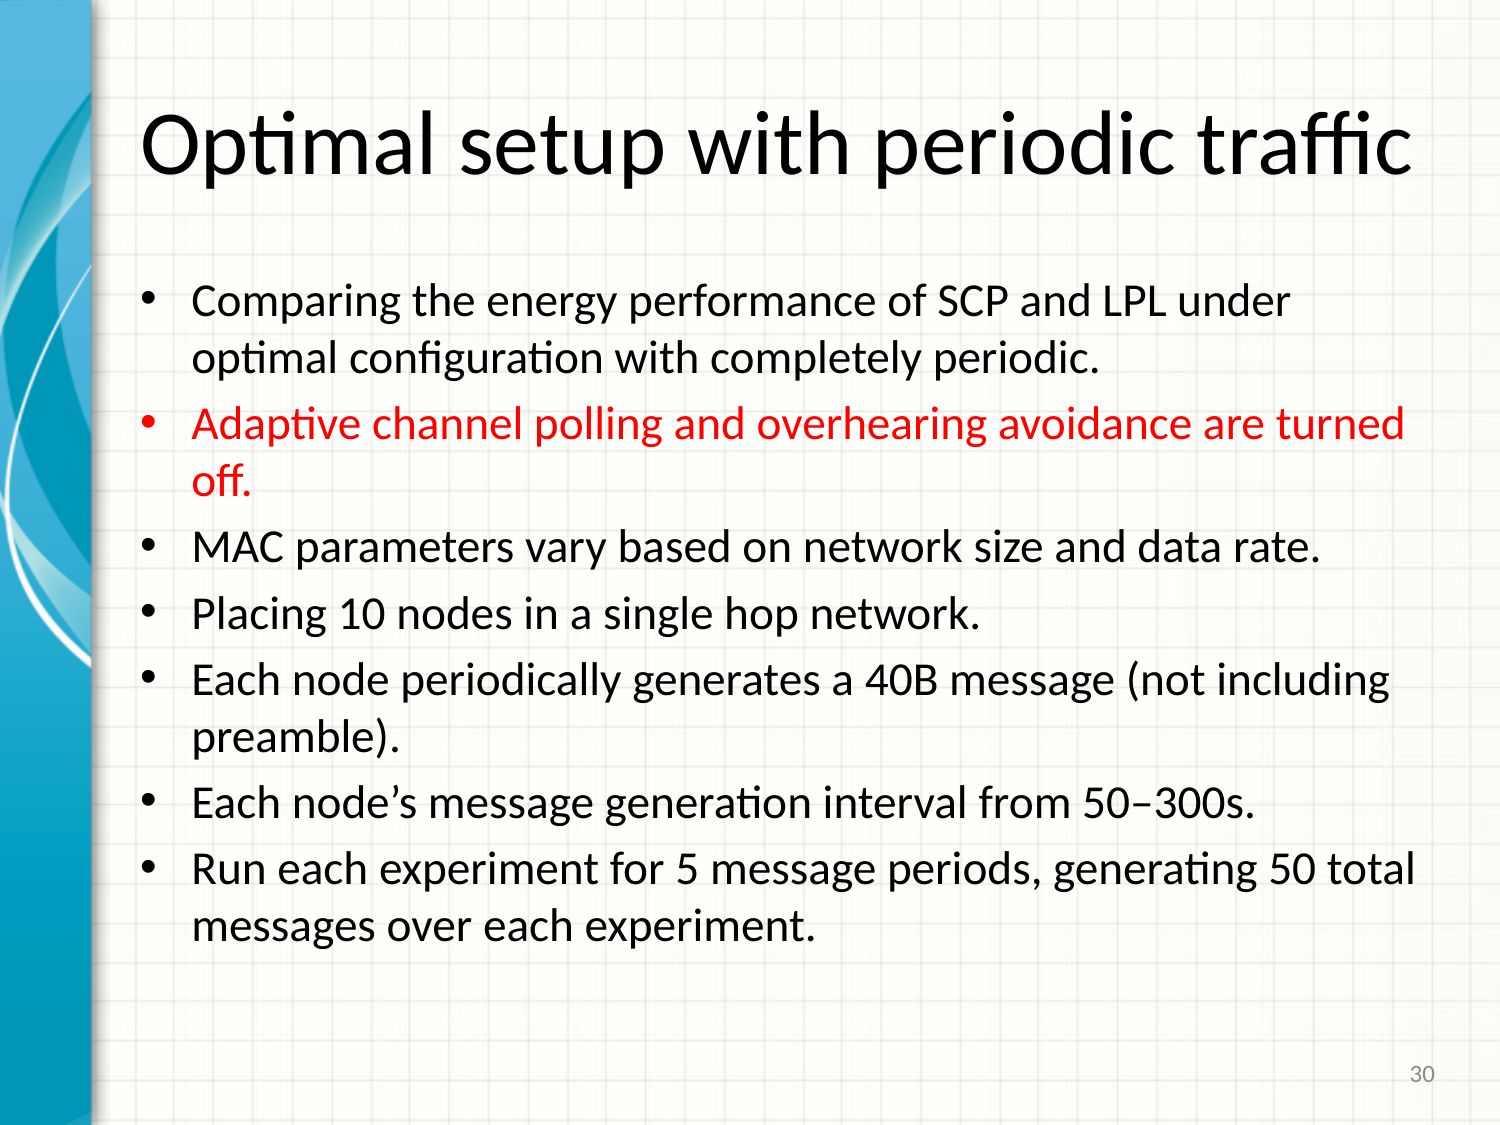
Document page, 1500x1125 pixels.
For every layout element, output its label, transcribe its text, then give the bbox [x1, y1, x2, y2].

title Optimal setup with periodic traffic [125, 44, 1450, 232]
slide_number 30 [1100, 1042, 1450, 1103]
list Comparing the energy performance of SCP and LPL under optimal configuration with completely periodic. Adaptive channel polling and overhearing avoidance are turned off. MAC parameters vary based on network size and data rate. Placing 10 nodes in a single hop network. Each node periodically generates a 40B message (not including preamble). Each node’s message generation interval from 50–300s. Run each experiment for 5 message periods, generating 50 total messages over each experiment. [125, 261, 1450, 967]
picture [0, 0, 1500, 1125]
